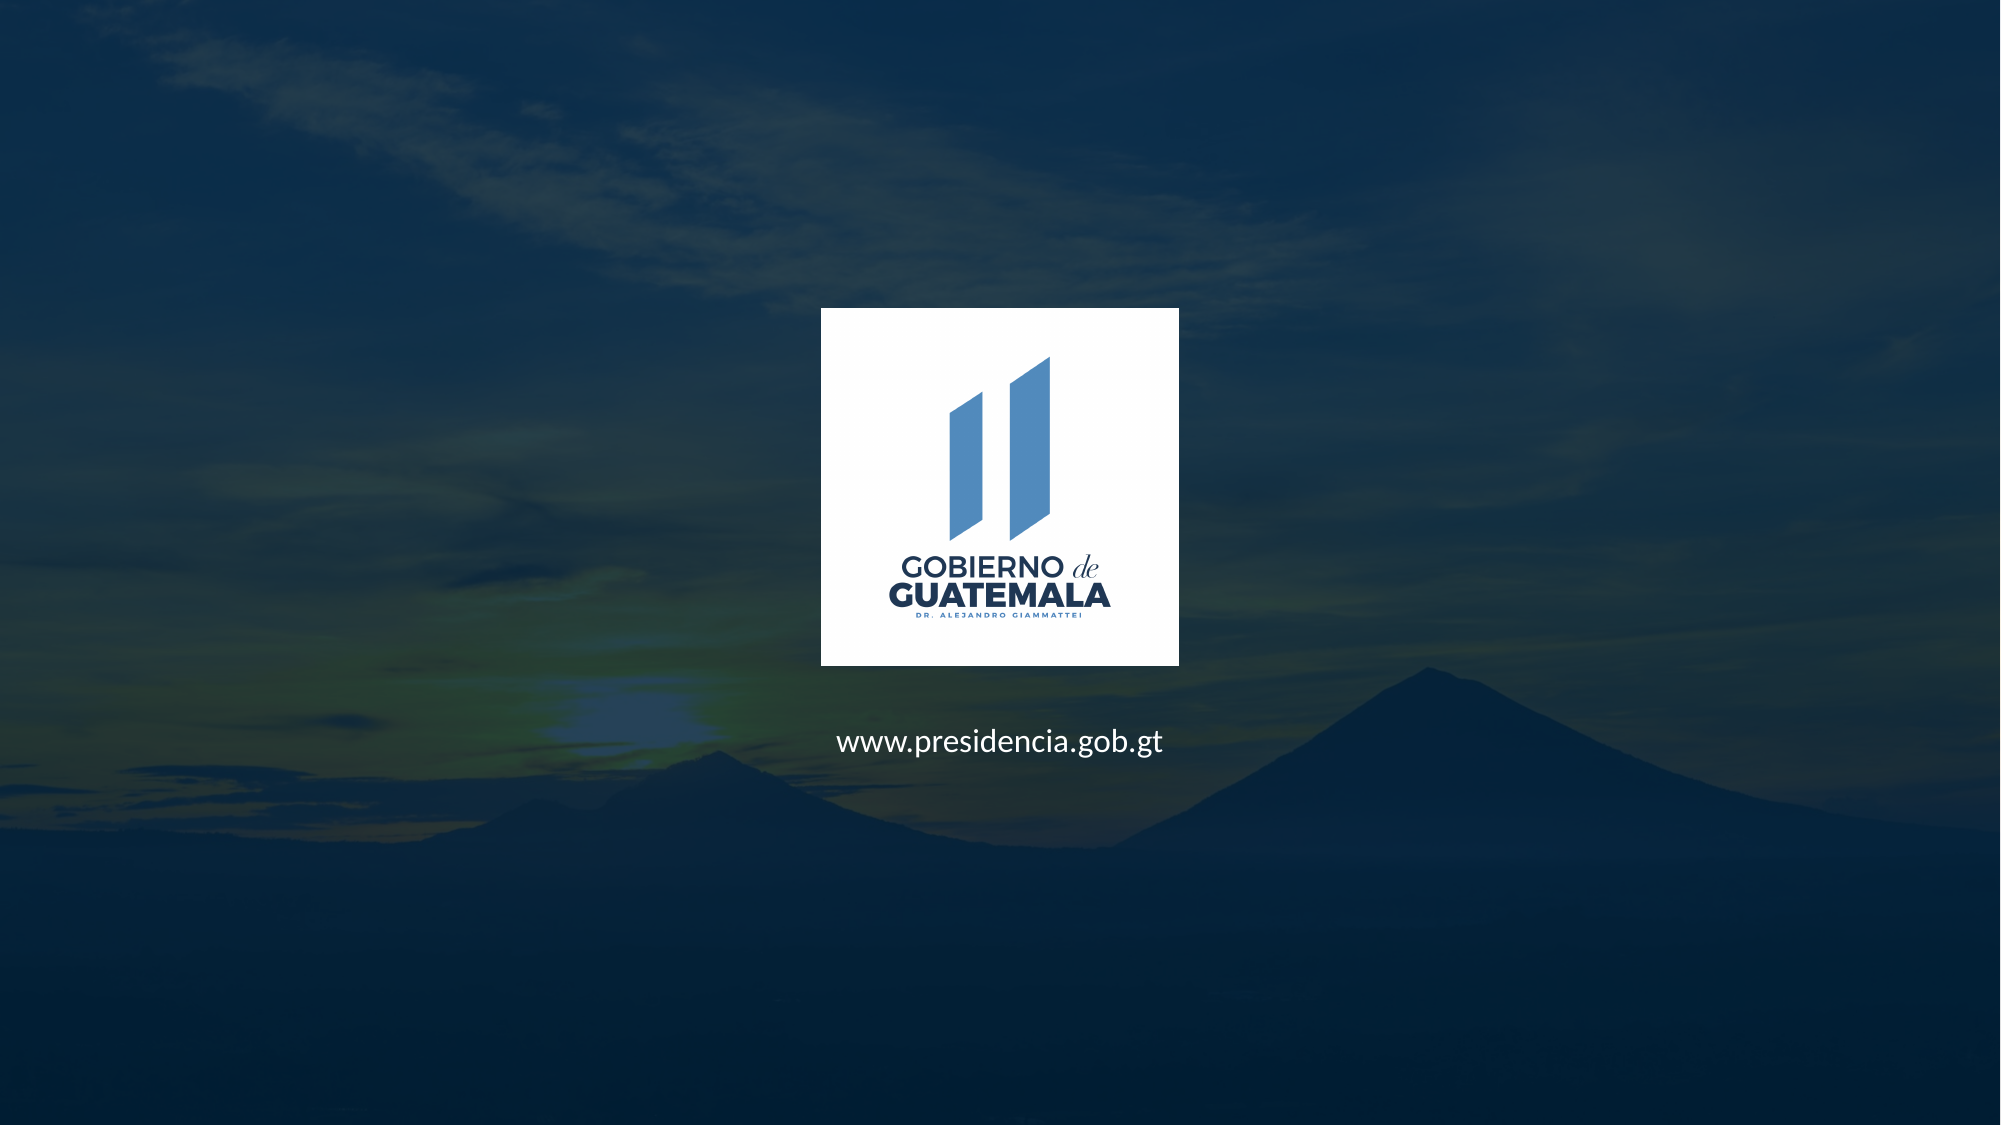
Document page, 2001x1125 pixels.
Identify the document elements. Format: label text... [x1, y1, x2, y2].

text_box [0, 0, 2000, 1125]
text_box www.presidencia.gob.gt [709, 712, 1291, 767]
picture [821, 308, 1179, 666]
